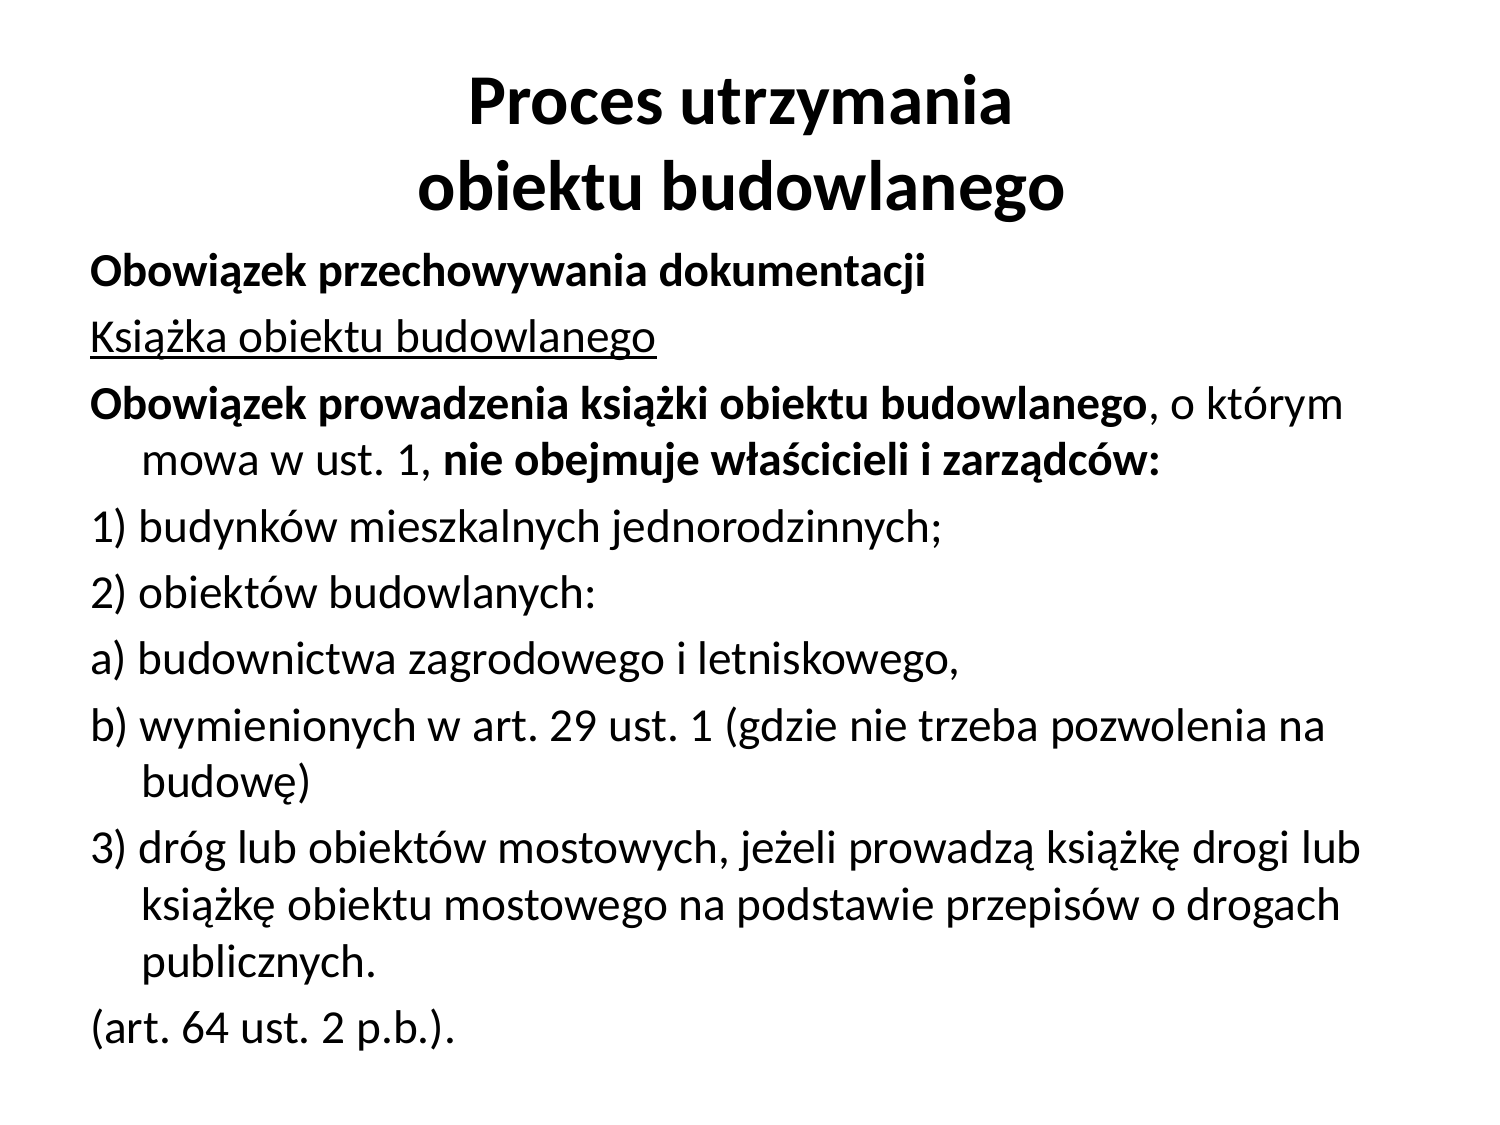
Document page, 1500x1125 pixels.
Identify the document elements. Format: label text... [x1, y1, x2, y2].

list Obowiązek przechowywania dokumentacji Książka obiektu budowlanego Obowiązek prowadzenia książki obiektu budowlanego, o którym mowa w ust. 1, nie obejmuje właścicieli i zarządców: 1) budynków mieszkalnych jednorodzinnych; 2) obiektów budowlanych: a) budownictwa zagrodowego i letniskowego, b) wymienionych w art. 29 ust. 1 (gdzie nie trzeba pozwolenia na budowę) 3) dróg lub obiektów mostowych, jeżeli prowadzą książkę drogi lub książkę obiektu mostowego na podstawie przepisów o drogach publicznych. (art. 64 ust. 2 p.b.). [75, 231, 1425, 1071]
title Proces utrzymania obiektu budowlanego [75, 45, 1425, 231]
